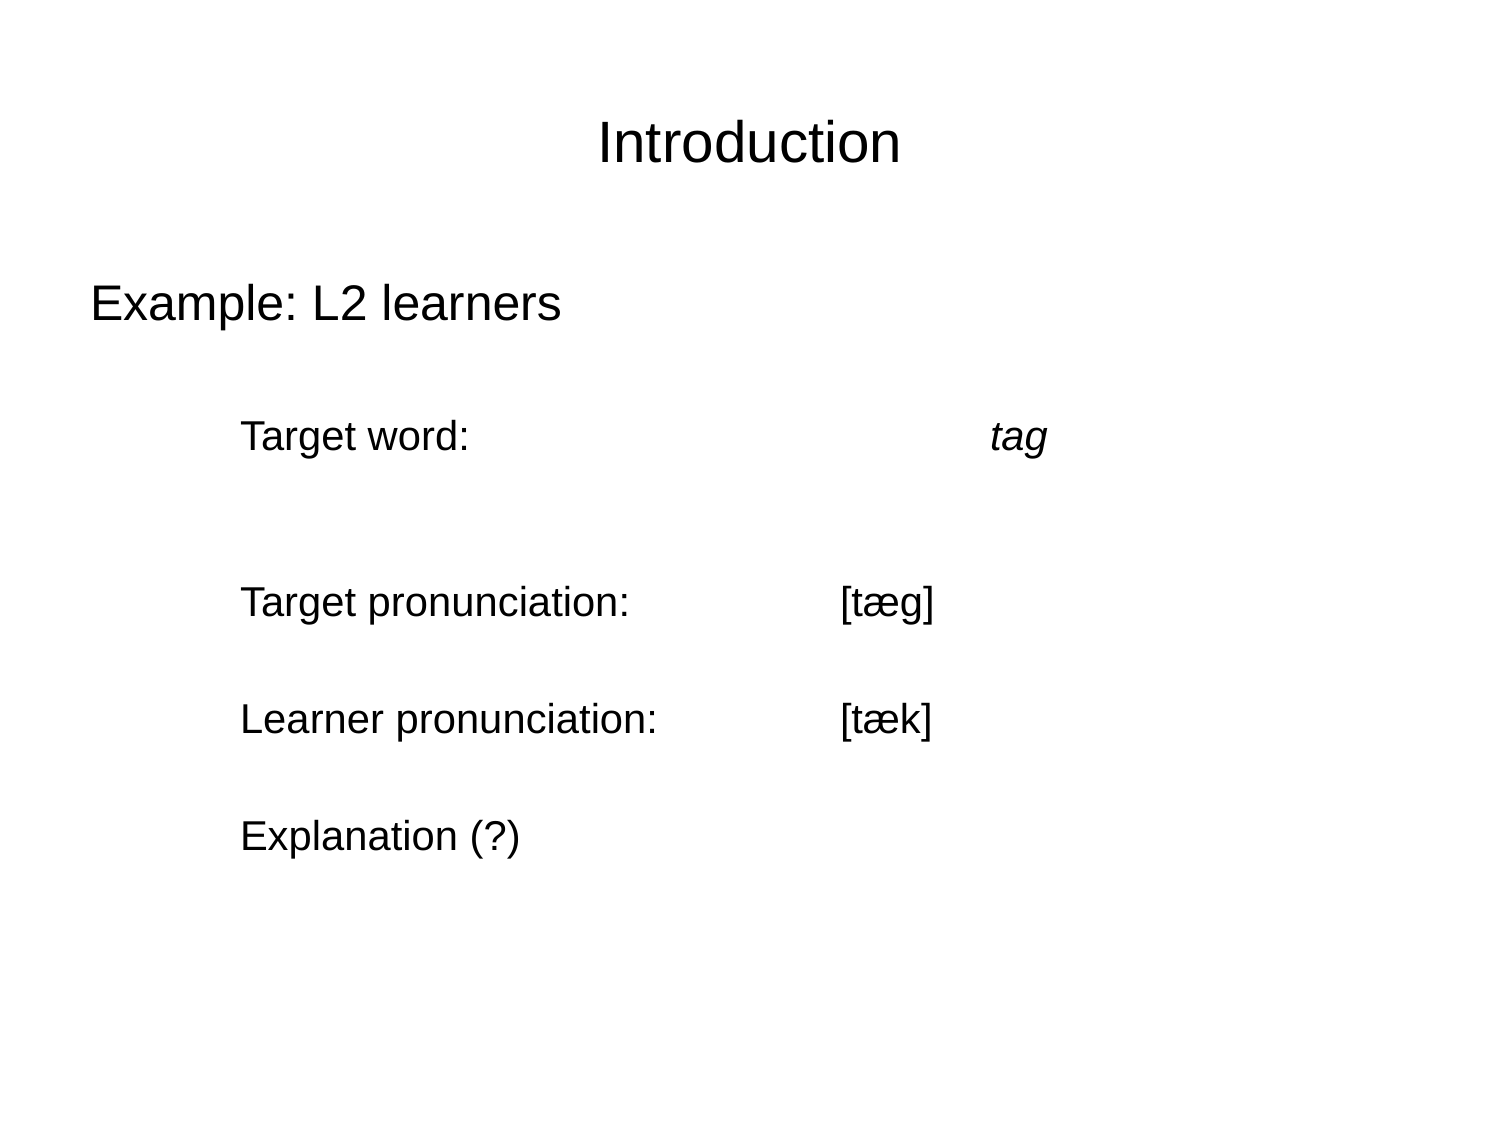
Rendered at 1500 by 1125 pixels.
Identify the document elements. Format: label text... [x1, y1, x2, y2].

title Introduction [75, 45, 1425, 233]
list Example: L2 learners Target word: tag Target pronunciation: [tæɡ] Learner pronunciation: [tæk] Explanation (?) [75, 262, 1425, 1005]
